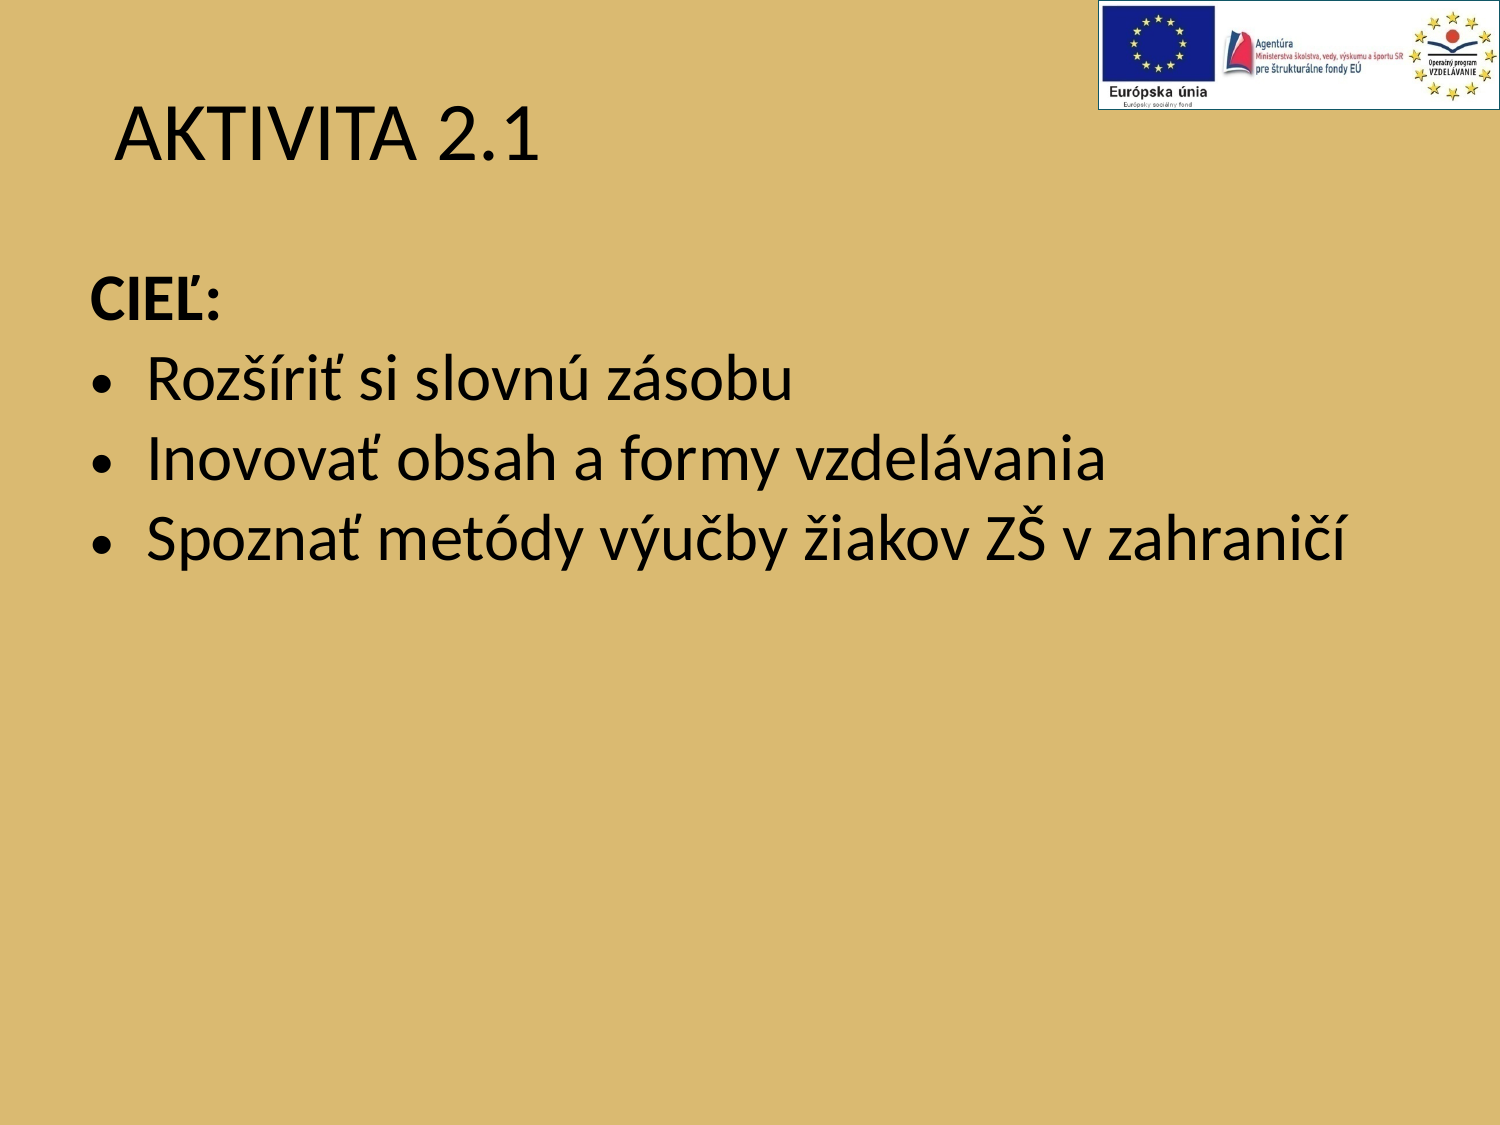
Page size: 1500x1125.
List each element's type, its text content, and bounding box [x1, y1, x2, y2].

picture [1097, 0, 1500, 110]
title Aktivita 2.1 [99, 46, 1450, 234]
list Cieľ: Rozšíriť si slovnú zásobu Inovovať obsah a formy vzdelávania Spoznať metódy výučby žiakov ZŠ v zahraničí [75, 262, 1425, 1005]
